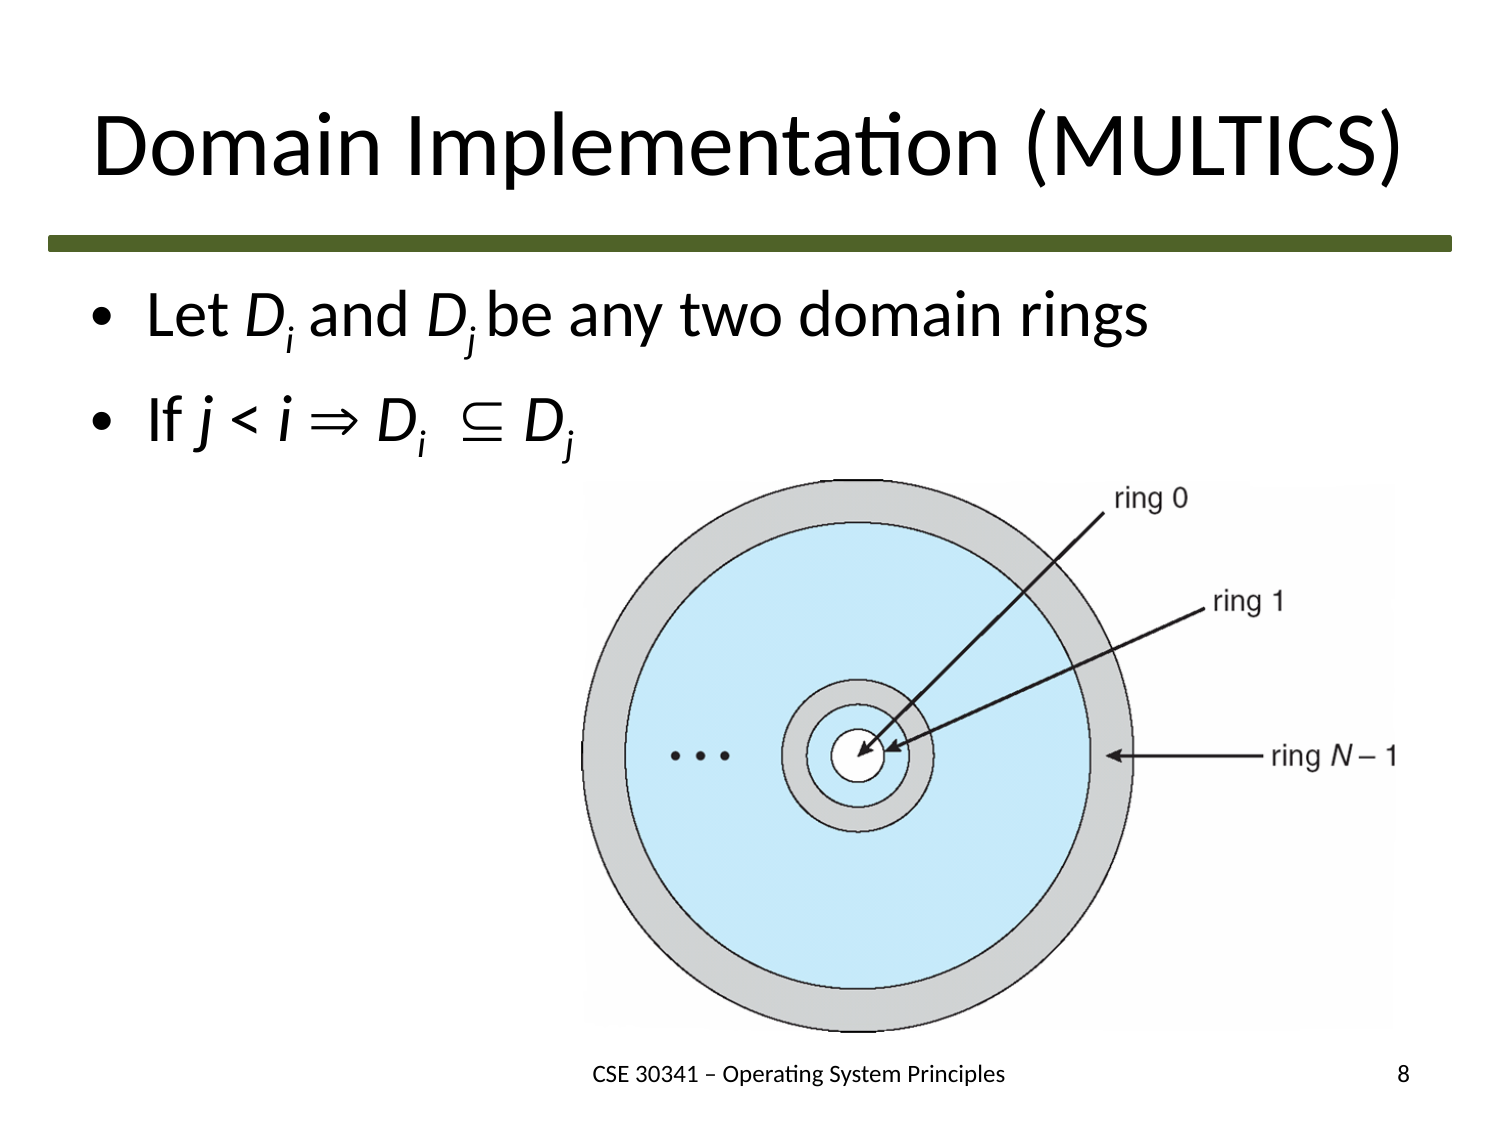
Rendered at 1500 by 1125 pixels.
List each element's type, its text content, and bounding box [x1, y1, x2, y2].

list Let Di and Dj be any two domain rings If j < i  Di  Dj [75, 262, 1425, 1005]
title Domain Implementation (MULTICS) [75, 45, 1425, 233]
picture [574, 474, 1404, 1038]
